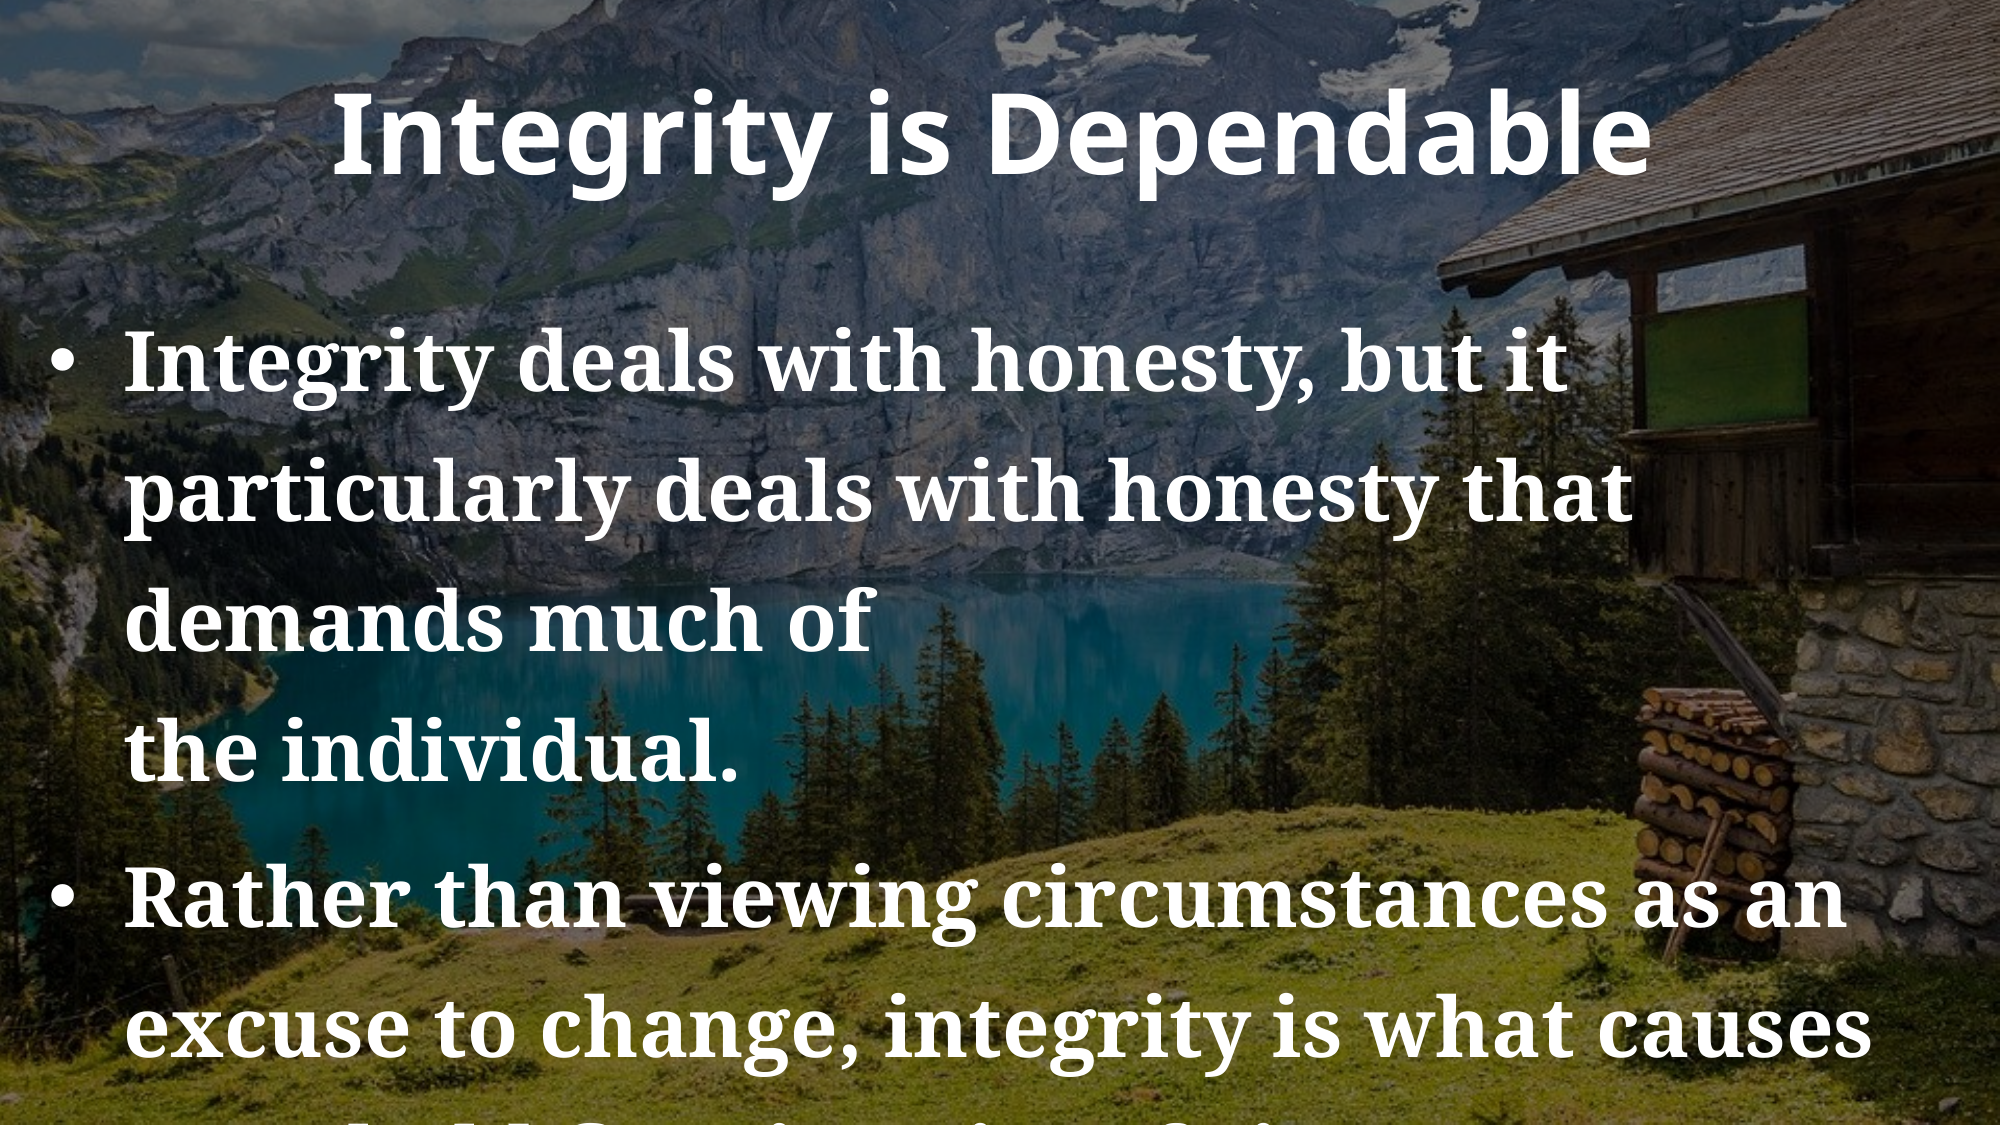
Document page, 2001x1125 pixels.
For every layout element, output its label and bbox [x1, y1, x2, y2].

list [0, 0, 2000, 1125]
